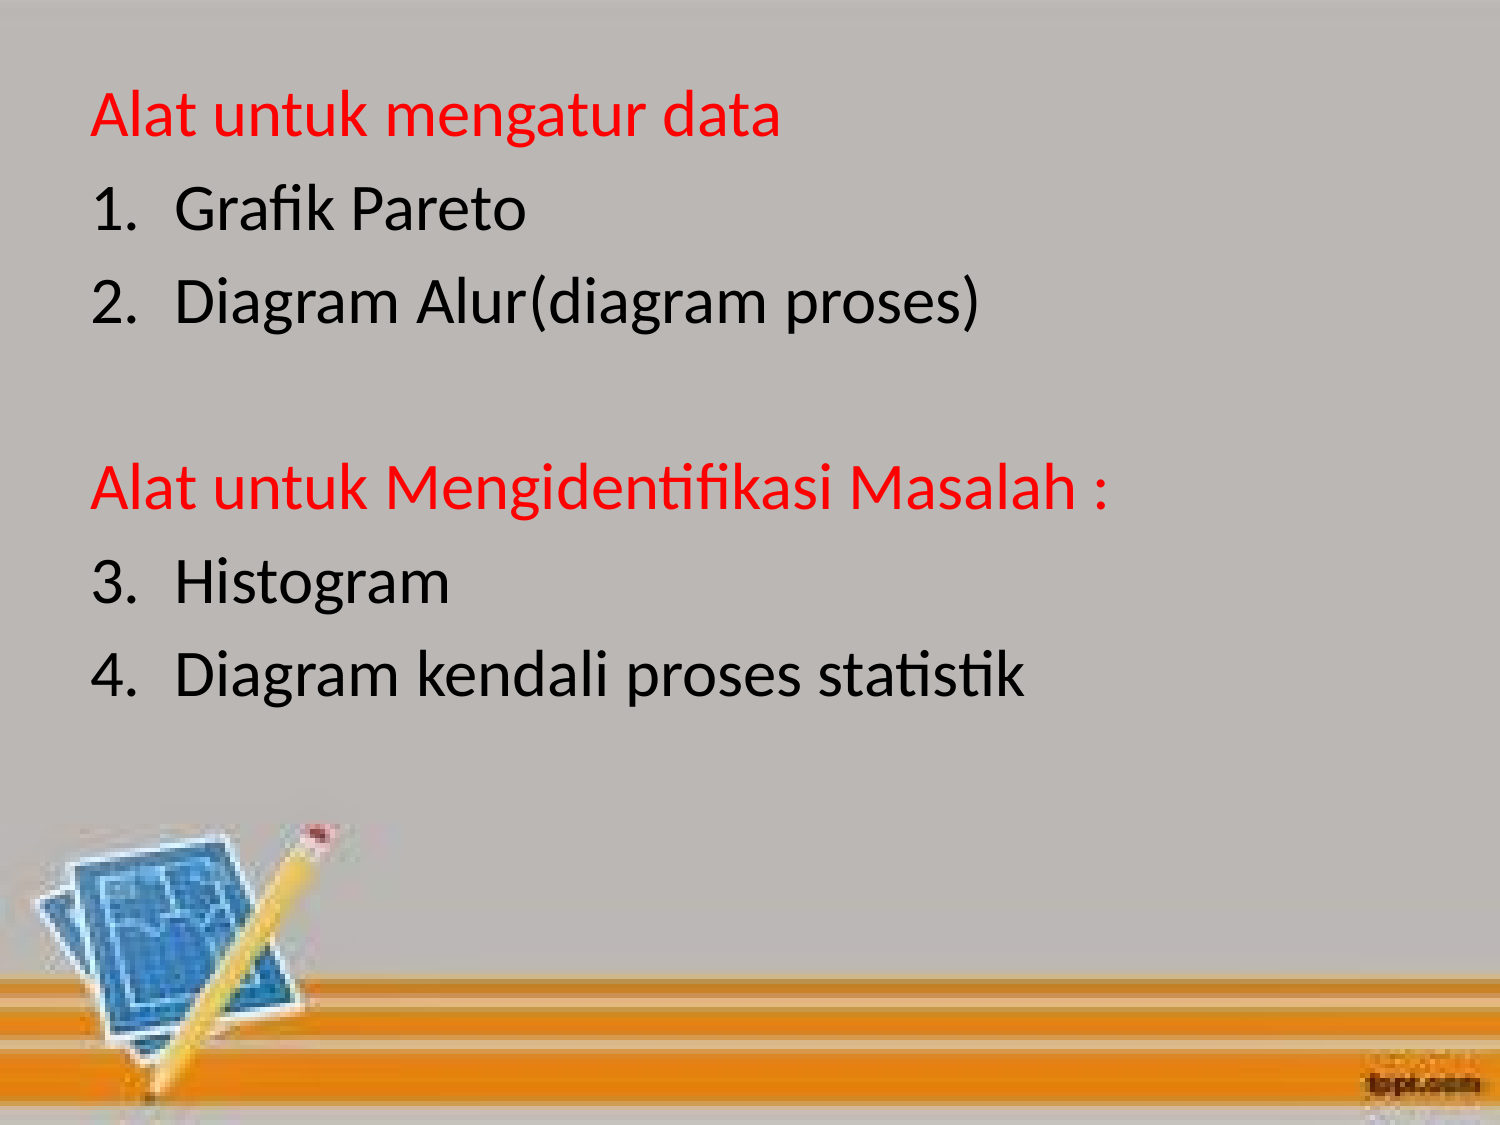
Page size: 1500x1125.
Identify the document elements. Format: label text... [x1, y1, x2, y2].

picture [0, 0, 1500, 1125]
list Alat untuk mengatur data Grafik Pareto Diagram Alur(diagram proses) Alat untuk Mengidentifikasi Masalah : Histogram Diagram kendali proses statistik [75, 62, 1425, 838]
